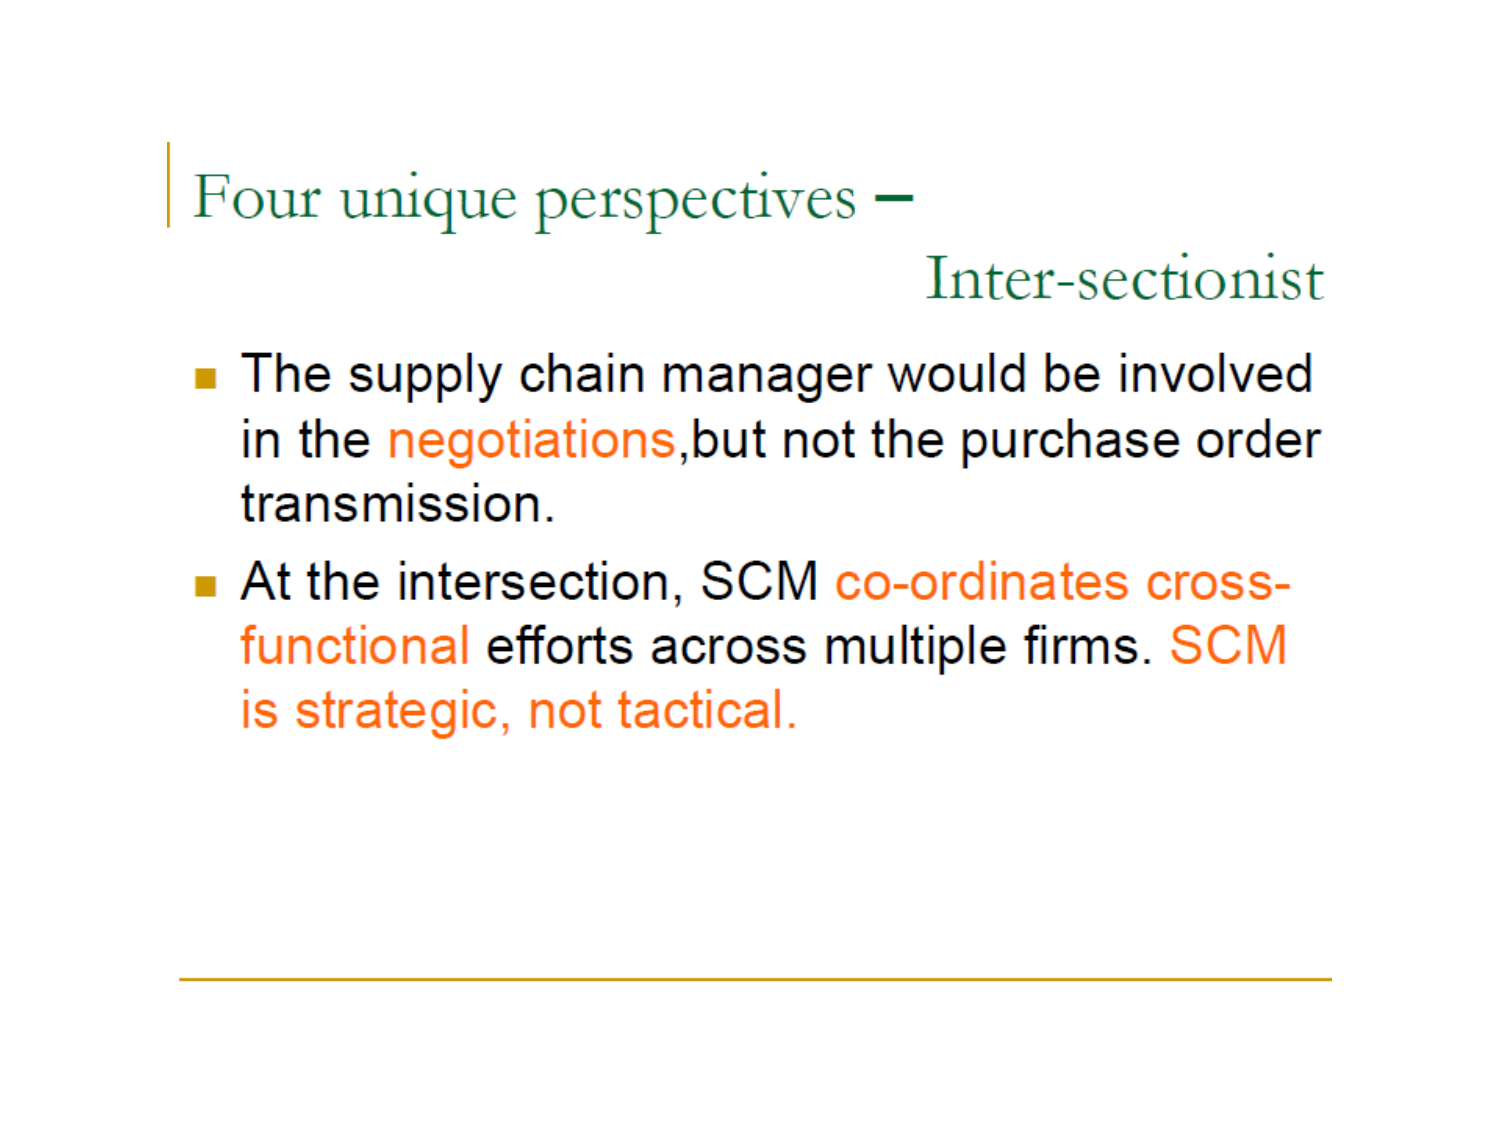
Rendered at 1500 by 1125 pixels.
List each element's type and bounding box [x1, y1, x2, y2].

picture [167, 141, 1332, 984]
